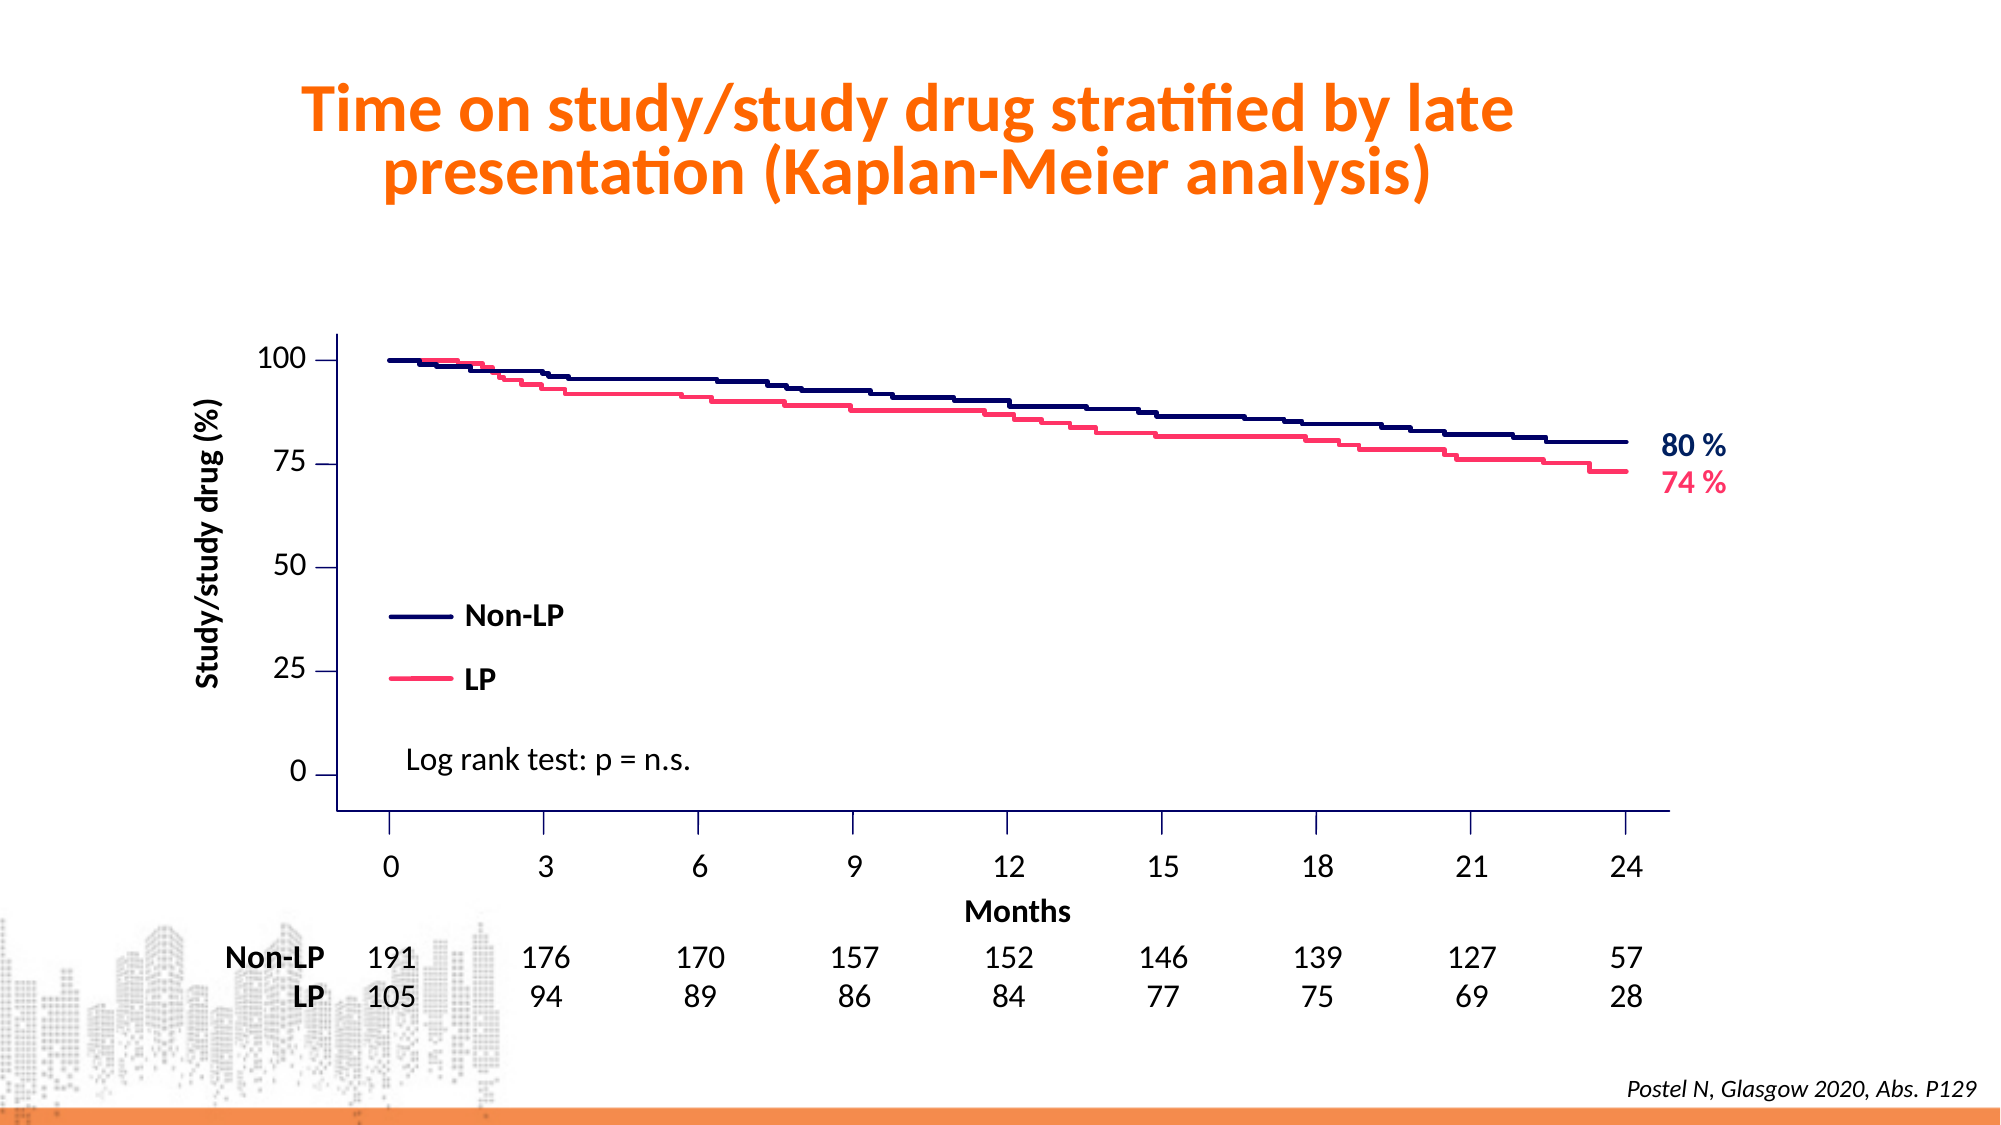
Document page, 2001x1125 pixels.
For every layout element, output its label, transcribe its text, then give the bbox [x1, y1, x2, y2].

picture [0, 0, 2001, 1125]
text_box Postel N, Glasgow 2020, Abs. P129 [1611, 1065, 1998, 1111]
title Time on study/study drug stratified by late presentation (Kaplan-Meier analysis) [240, 15, 1577, 276]
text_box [176, 327, 1743, 1024]
